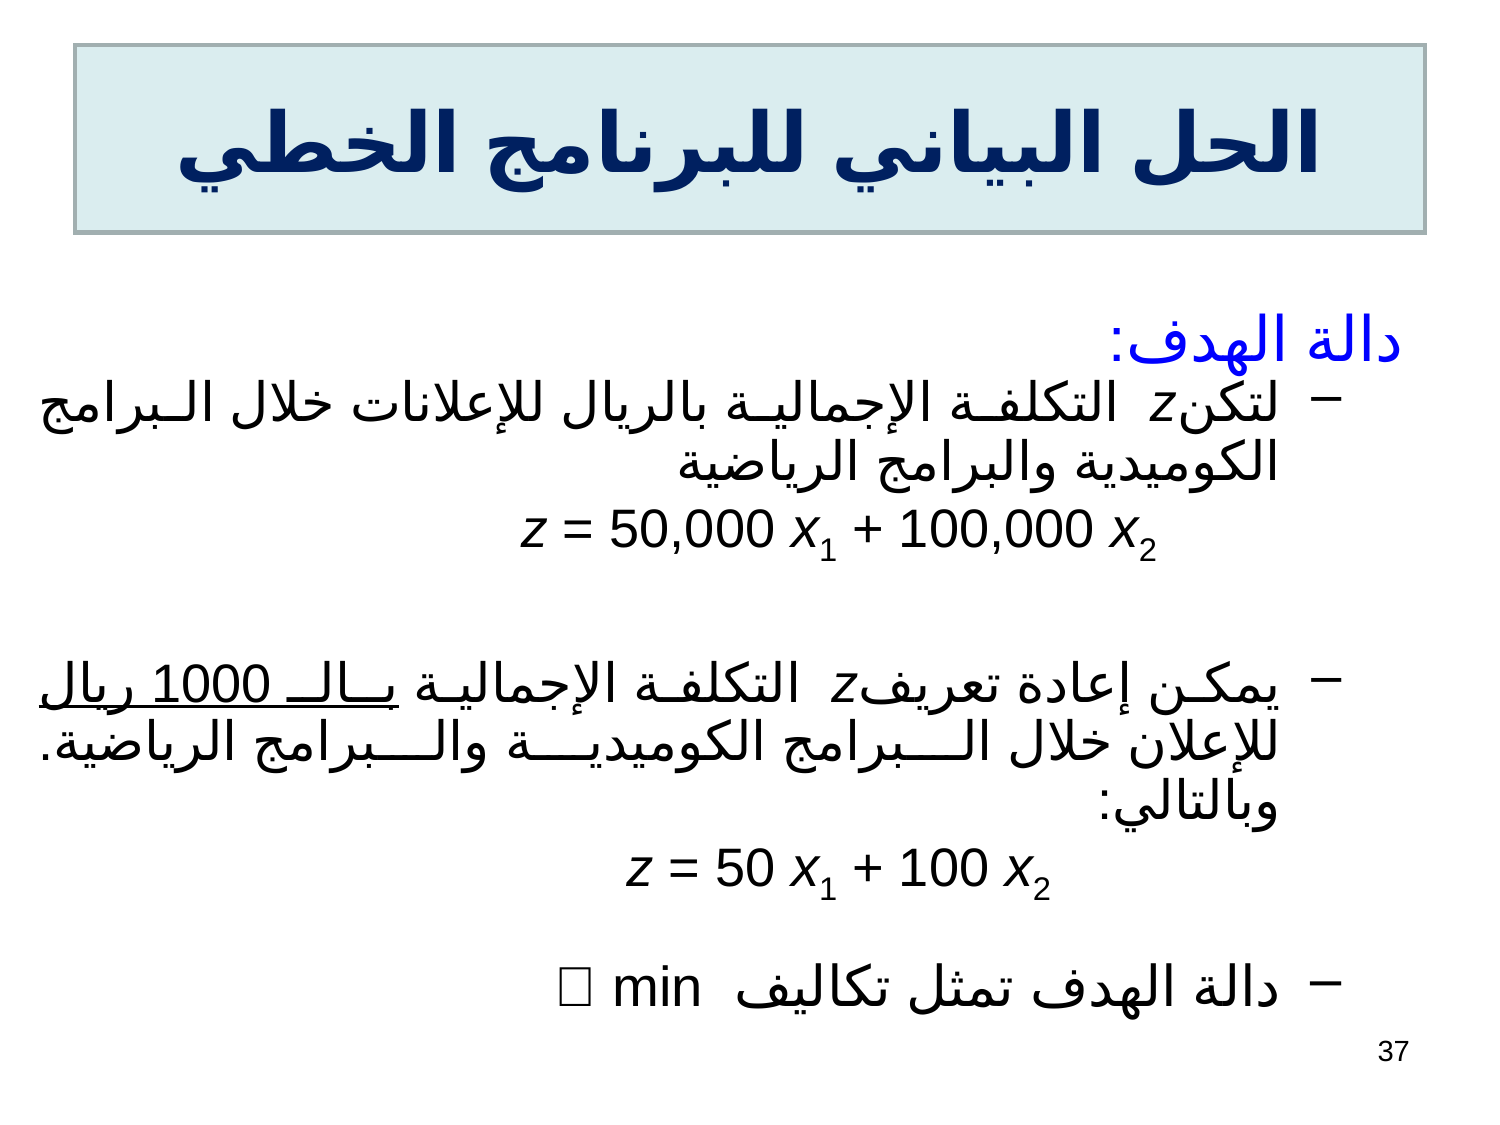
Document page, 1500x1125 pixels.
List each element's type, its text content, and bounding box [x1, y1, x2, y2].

title الحل البياني للبرنامج الخطي [73, 43, 1427, 235]
list دالة الهدف: لتكنz التكلفة الإجمالية بالريال للإعلانات خلال البرامج الكوميدية والبرامج الرياضية z = 50,000 x1 + 100,000 x2 يمكن إعادة تعريفz التكلفة الإجمالية بـالــ 1000 ريال للإعلان خلال البرامج الكوميدية والبرامج الرياضية. وبالتالي: z = 50 x1 + 100 x2 دالة الهدف تمثل تكاليف  min [23, 299, 1476, 1011]
slide_number 37 [1074, 1024, 1426, 1103]
